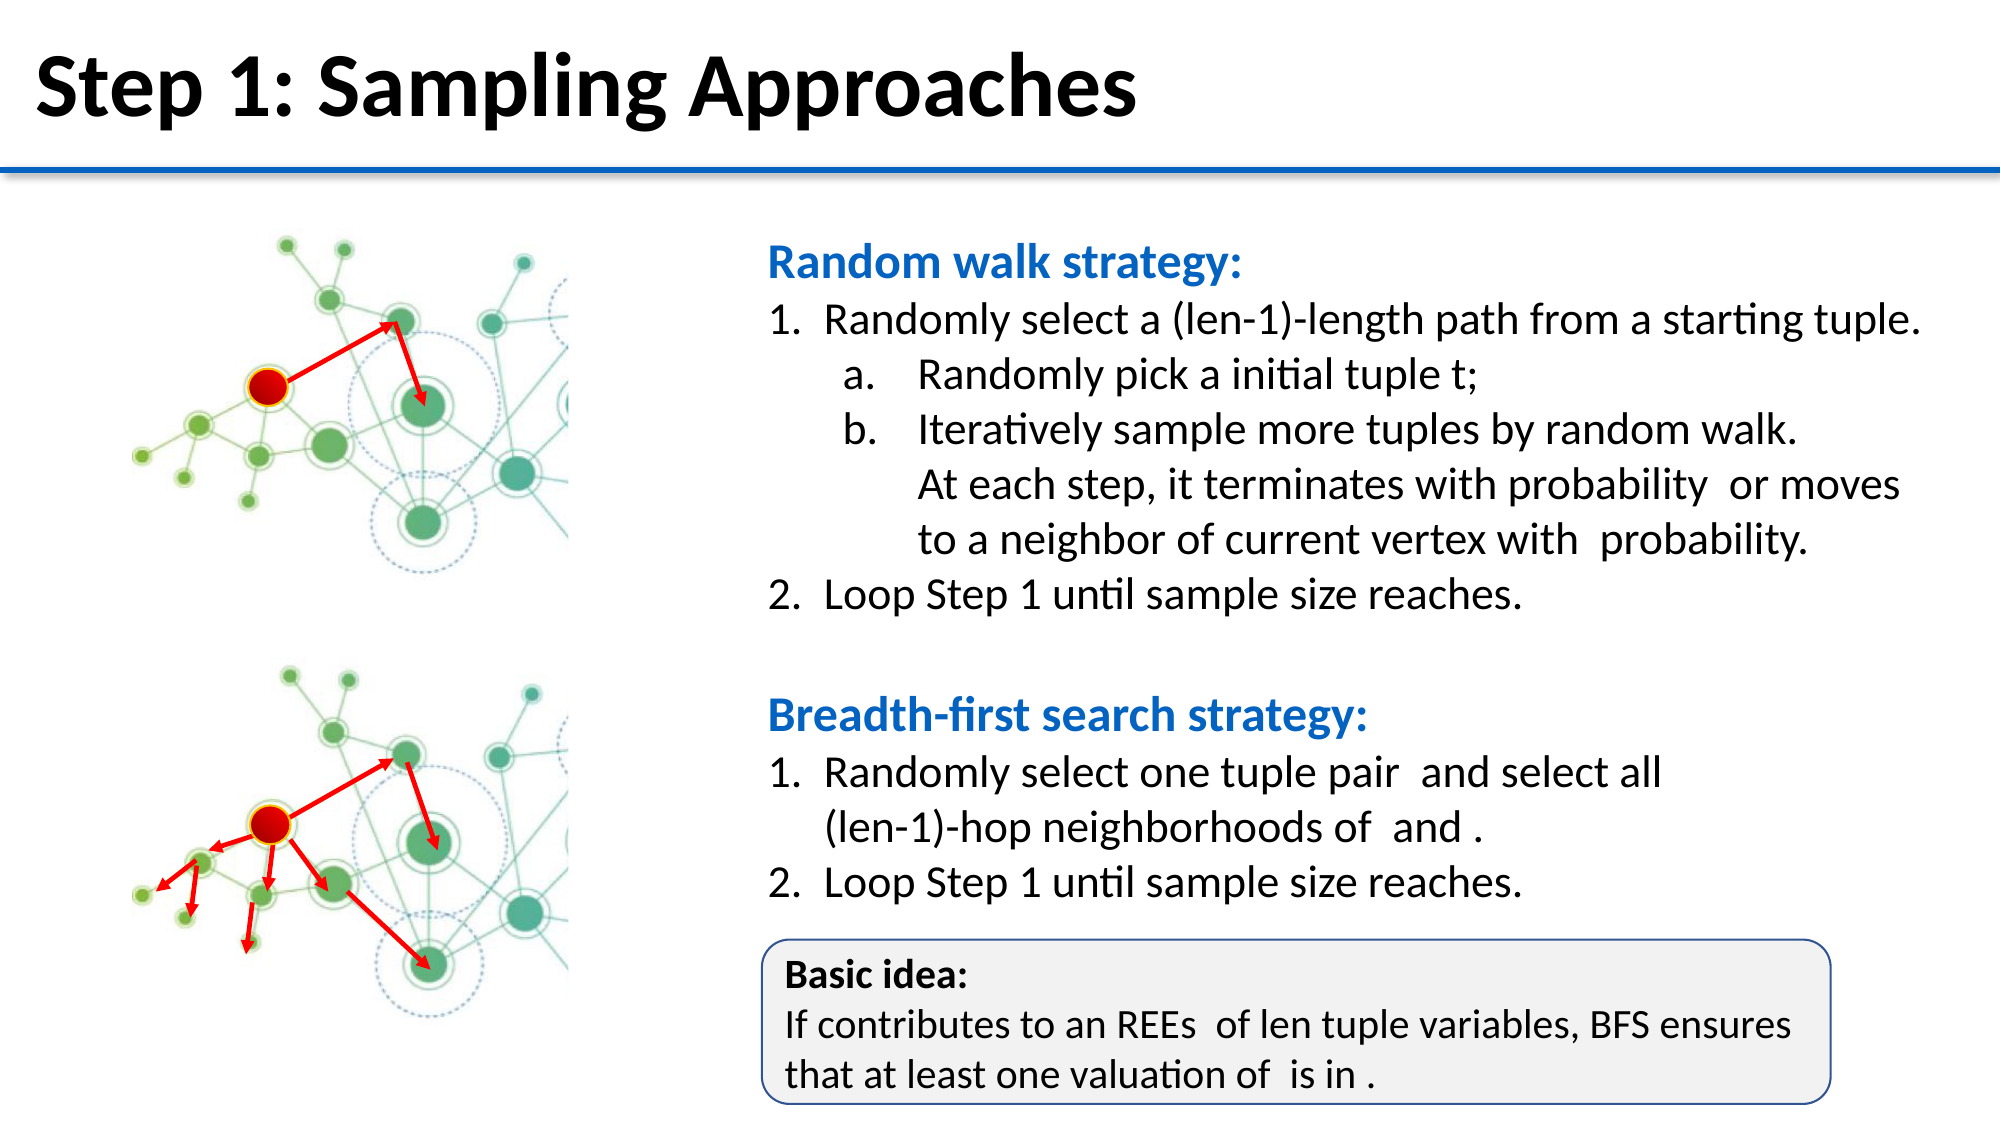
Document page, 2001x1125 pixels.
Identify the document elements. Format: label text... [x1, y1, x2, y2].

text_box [132, 190, 569, 615]
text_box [132, 623, 569, 1049]
text_box Step 1: Sampling Approaches [0, 3, 2000, 169]
